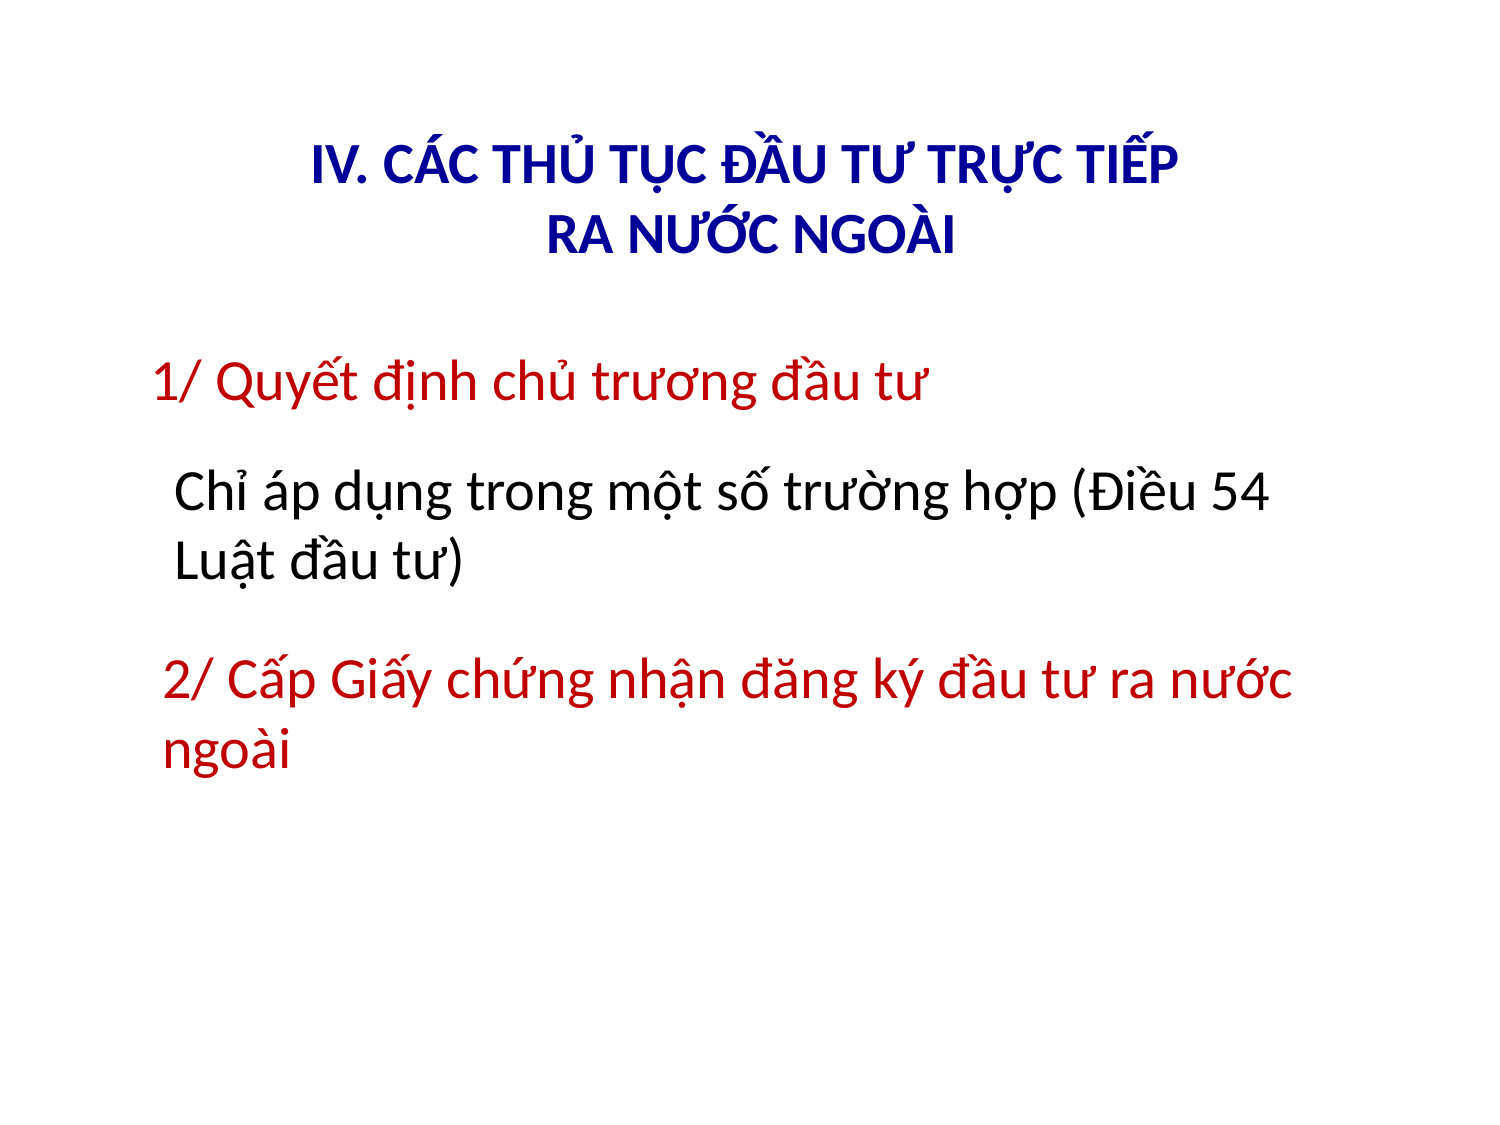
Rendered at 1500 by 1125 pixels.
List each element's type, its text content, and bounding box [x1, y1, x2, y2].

text_box 2/ Cấp Giấy chứng nhận đăng ký đầu tư ra nước ngoài [147, 633, 1447, 788]
text_box Chỉ áp dụng trong một số trường hợp (Điều 54 Luật đầu tư) [159, 444, 1388, 599]
text_box 1/ Quyết định chủ trương đầu tư [135, 334, 1435, 420]
title IV. CÁC THỦ TỤC ĐẦU TƯ TRỰC TIẾP RA NƯỚC NGOÀI [76, 101, 1427, 290]
